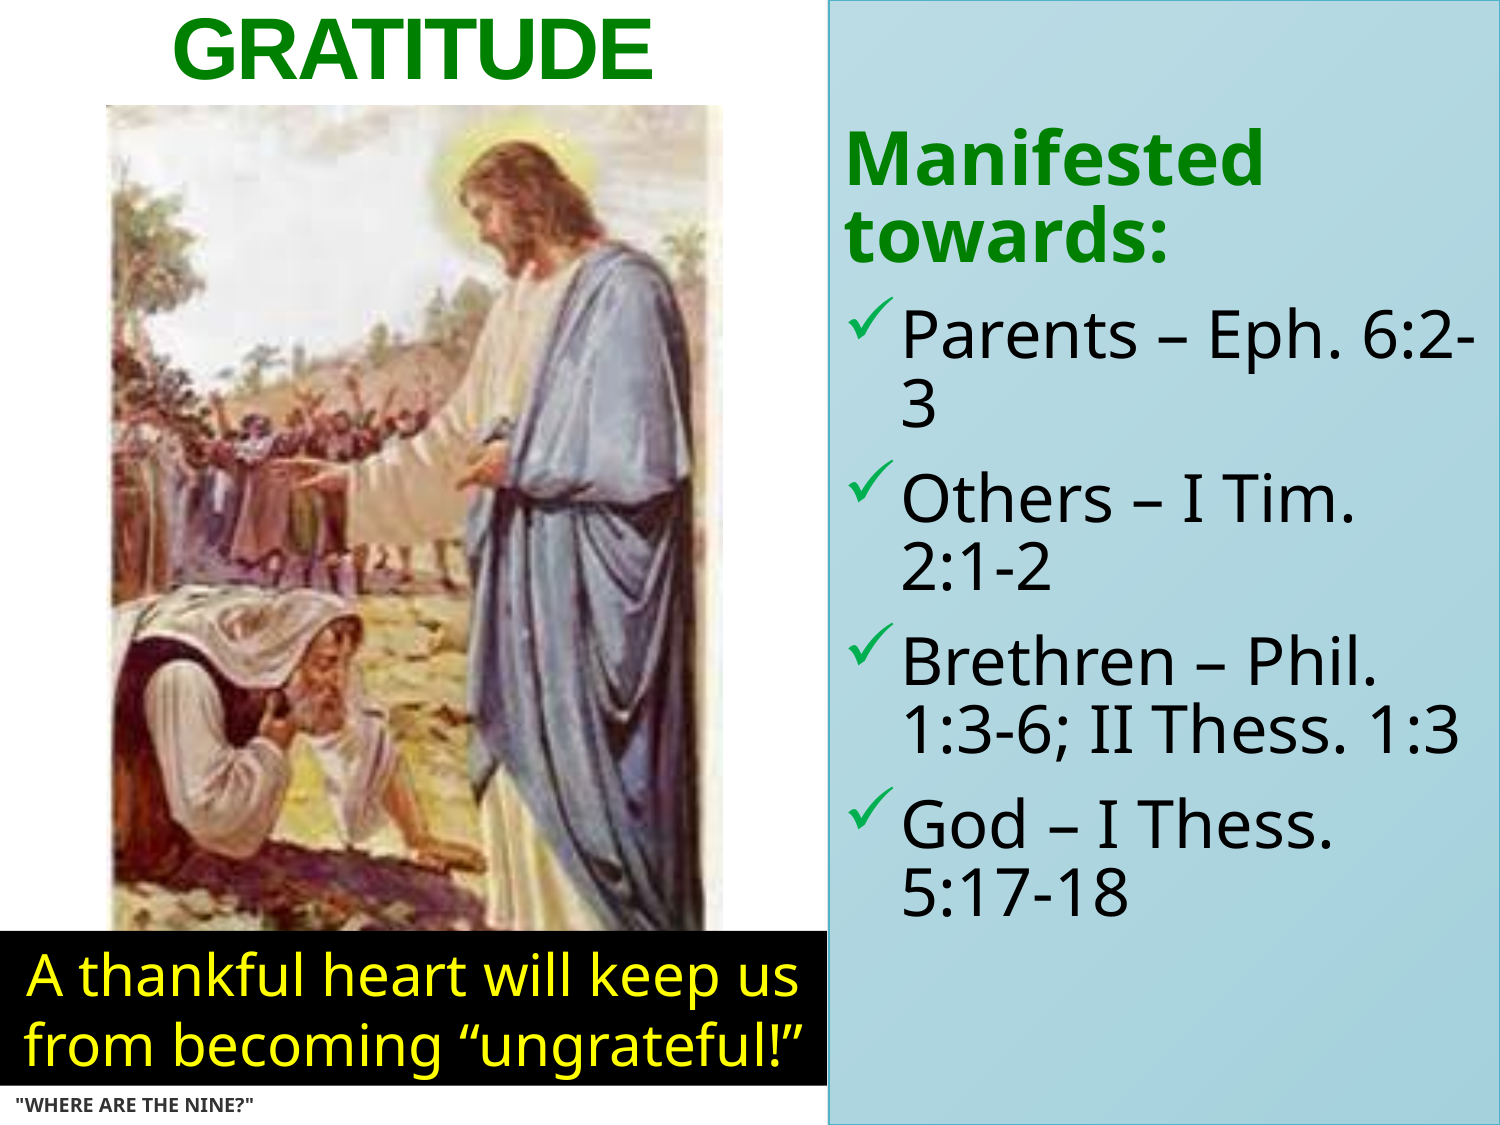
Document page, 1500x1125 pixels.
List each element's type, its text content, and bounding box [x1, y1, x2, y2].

text_box Manifested towards: Parents – Eph. 6:2-3 Others – I Tim. 2:1-2 Brethren – Phil. 1:3-6; II Thess. 1:3 God – I Thess. 5:17-18 [828, 0, 1500, 1125]
text_box gratitude [0, 0, 827, 106]
picture [106, 105, 723, 967]
footer "Where Are The Nine?" [0, 1087, 619, 1125]
text_box A thankful heart will keep us from becoming “ungrateful!” [0, 930, 827, 1086]
